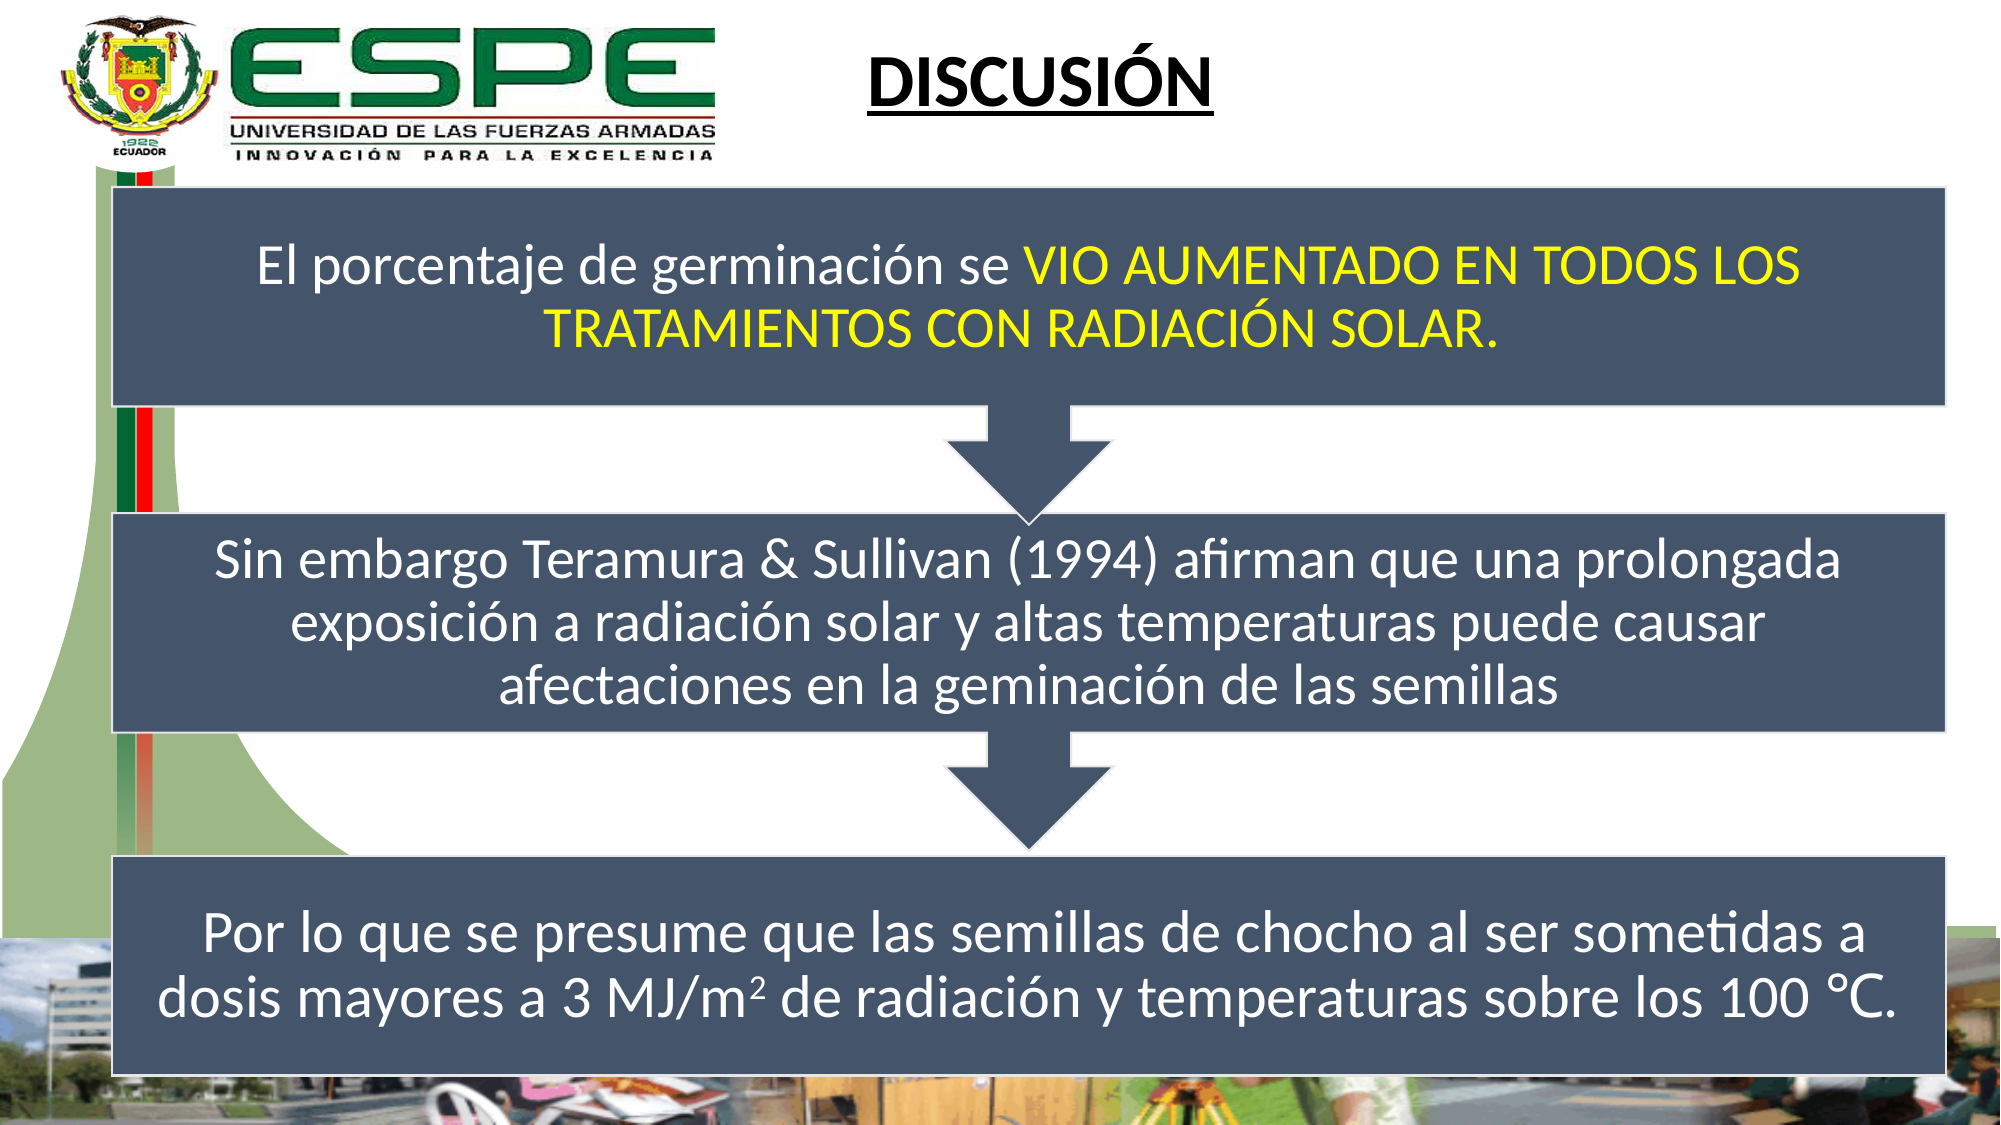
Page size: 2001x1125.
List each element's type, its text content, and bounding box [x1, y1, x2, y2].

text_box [112, 186, 1946, 1076]
picture [0, 938, 2000, 1125]
text_box DISCUSIÓN [852, 23, 1331, 129]
picture [23, 5, 749, 165]
